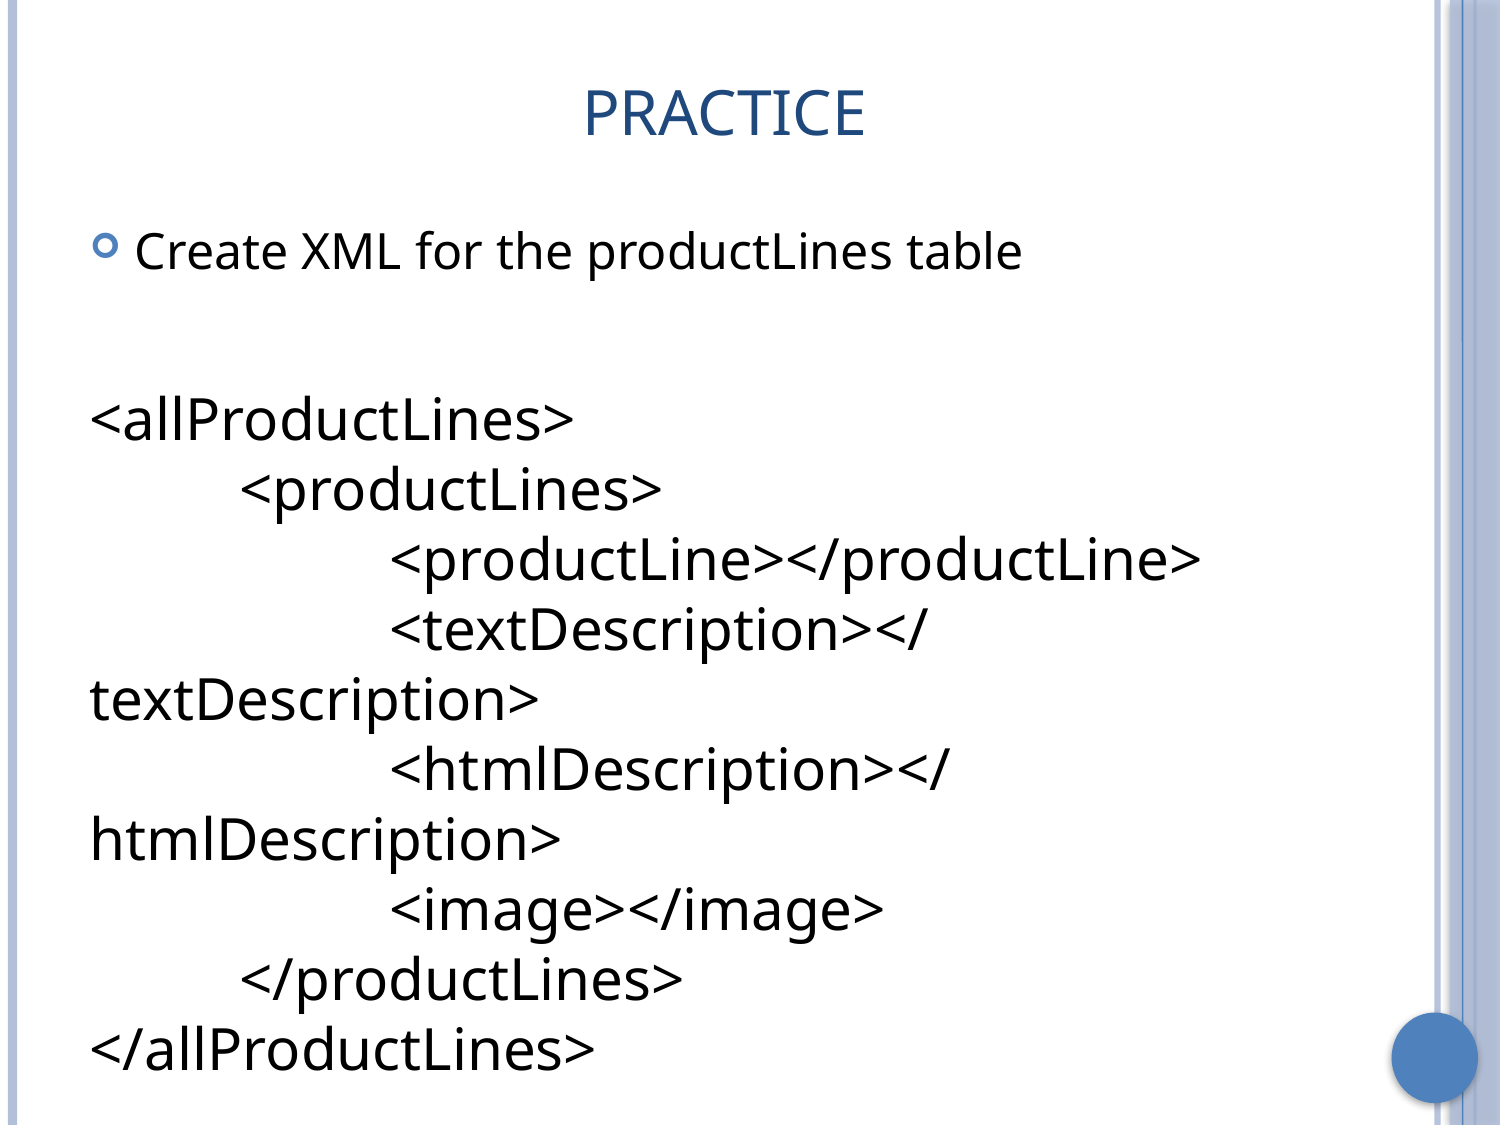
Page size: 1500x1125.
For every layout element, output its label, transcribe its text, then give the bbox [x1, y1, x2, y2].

title Practice [75, 45, 1375, 175]
text_box <allProductLines> <productLines> <productLine></productLine> <textDescription></textDescription> <htmlDescription></htmlDescription> <image></image> </productLines> </allProductLines> [74, 374, 1363, 1090]
list Create XML for the productLines table [75, 212, 1350, 288]
